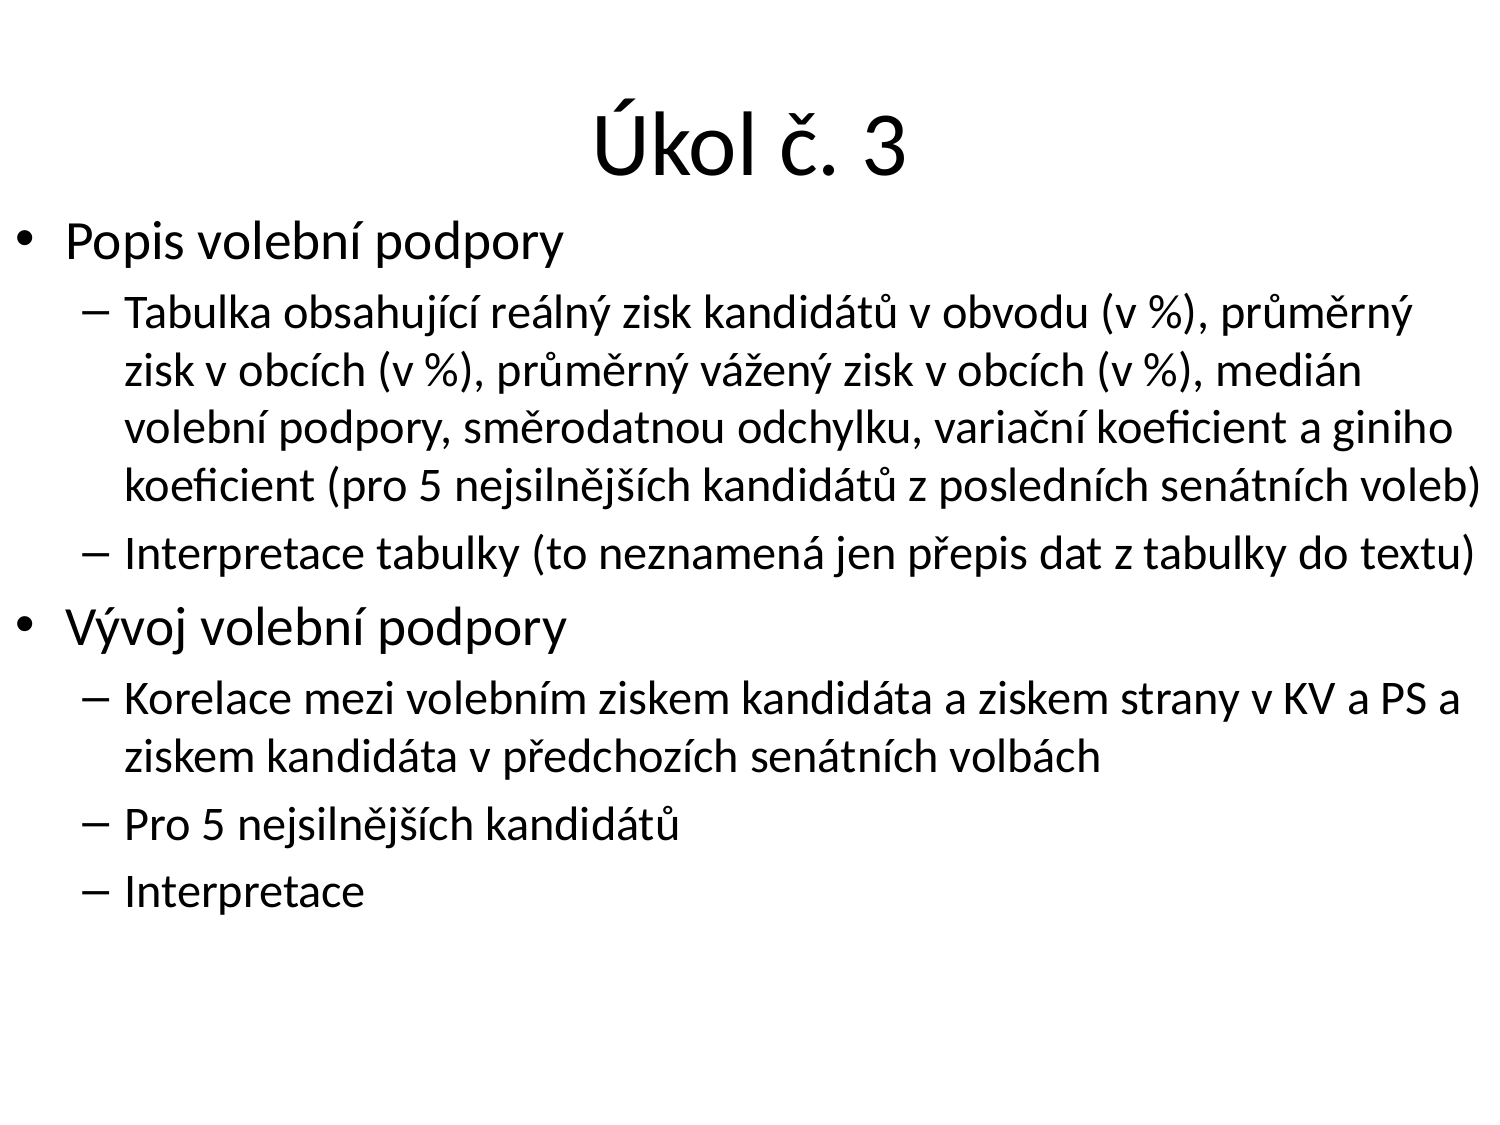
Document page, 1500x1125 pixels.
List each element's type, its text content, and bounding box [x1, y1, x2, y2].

list Popis volební podpory Tabulka obsahující reálný zisk kandidátů v obvodu (v %), průměrný zisk v obcích (v %), průměrný vážený zisk v obcích (v %), medián volební podpory, směrodatnou odchylku, variační koeficient a giniho koeficient (pro 5 nejsilnějších kandidátů z posledních senátních voleb) Interpretace tabulky (to neznamená jen přepis dat z tabulky do textu) Vývoj volební podpory Korelace mezi volebním ziskem kandidáta a ziskem strany v KV a PS a ziskem kandidáta v předchozích senátních volbách Pro 5 nejsilnějších kandidátů Interpretace [0, 196, 1500, 1005]
title Úkol č. 3 [75, 45, 1425, 196]
